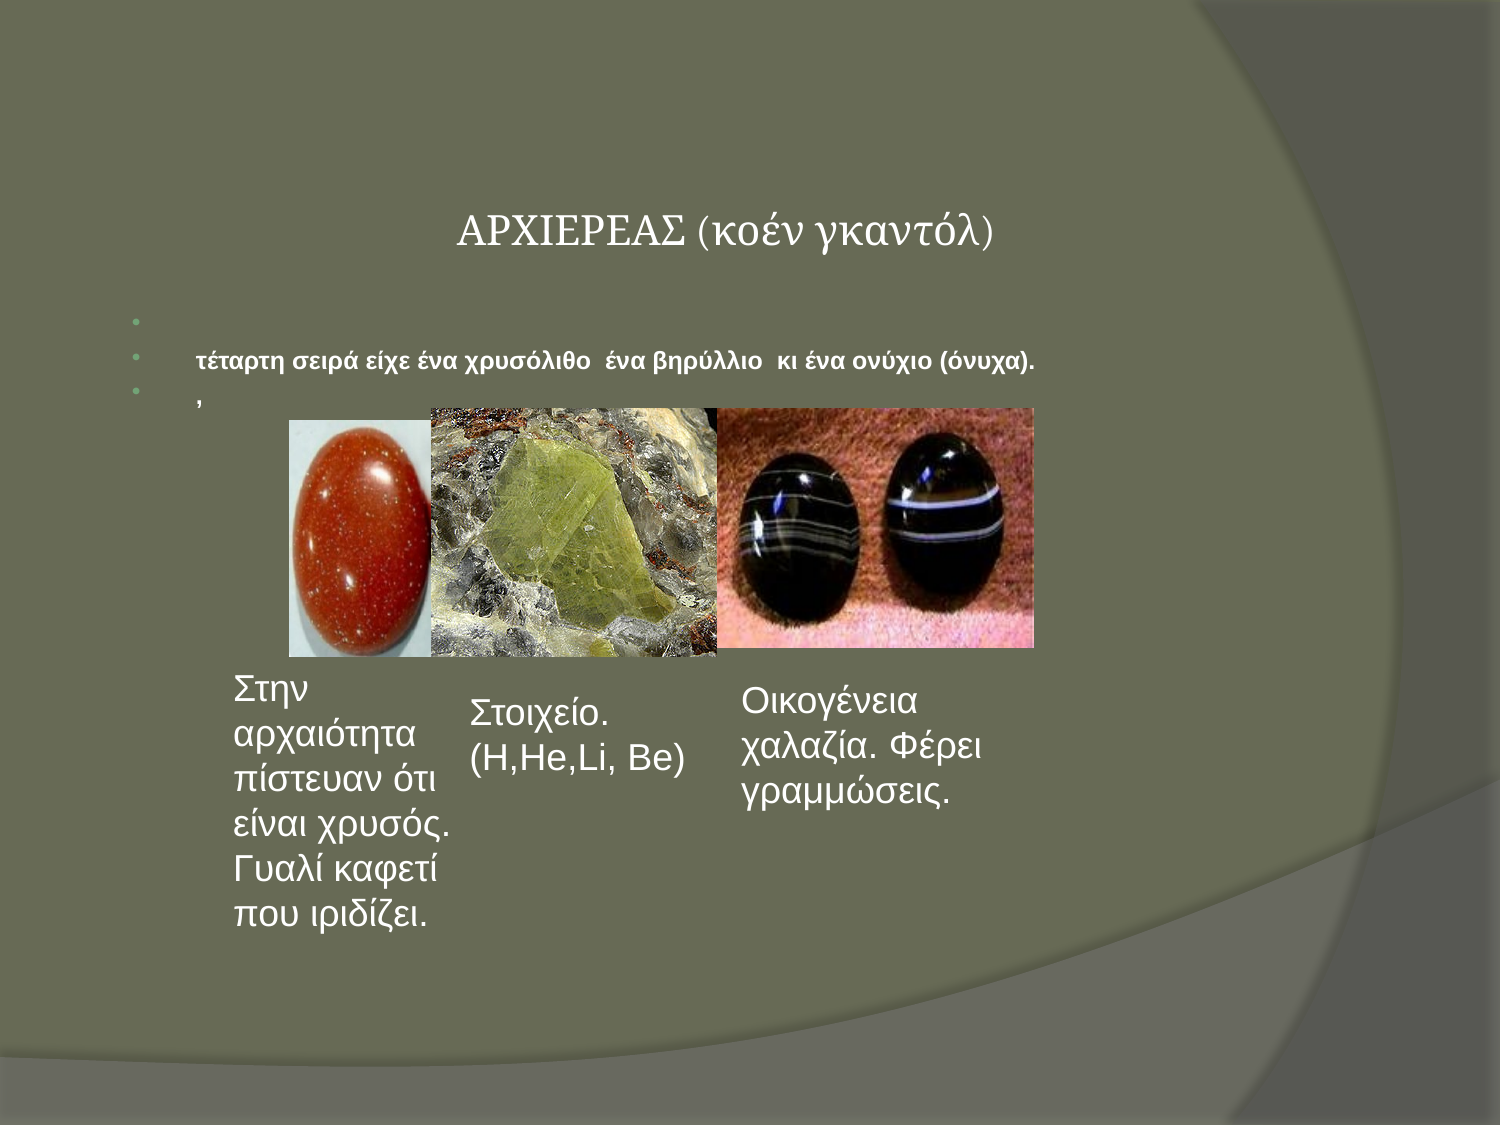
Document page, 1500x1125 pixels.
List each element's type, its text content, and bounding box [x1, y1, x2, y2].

picture [430, 408, 717, 658]
text_box Στην αρχαιότητα πίστευαν ότι είναι χρυσός. Γυαλί καφετί που ιριδίζει. [218, 656, 467, 942]
list τέταρτη σειρά είχε ένα χρυσόλιθο ένα βηρύλλιο κι ένα ονύχιο (όνυχα). , [112, 267, 1258, 941]
text_box ΑΡΧΙΕΡΕΑΣ (κοέν γκαντόλ) [171, 196, 1282, 262]
picture [288, 420, 422, 658]
picture [725, 408, 1034, 649]
text_box Οικογένεια χαλαζία. Φέρει γραμμώσεις. [726, 668, 1046, 819]
text_box Στοιχείο. (Η,He,Li, Be) [454, 680, 715, 786]
